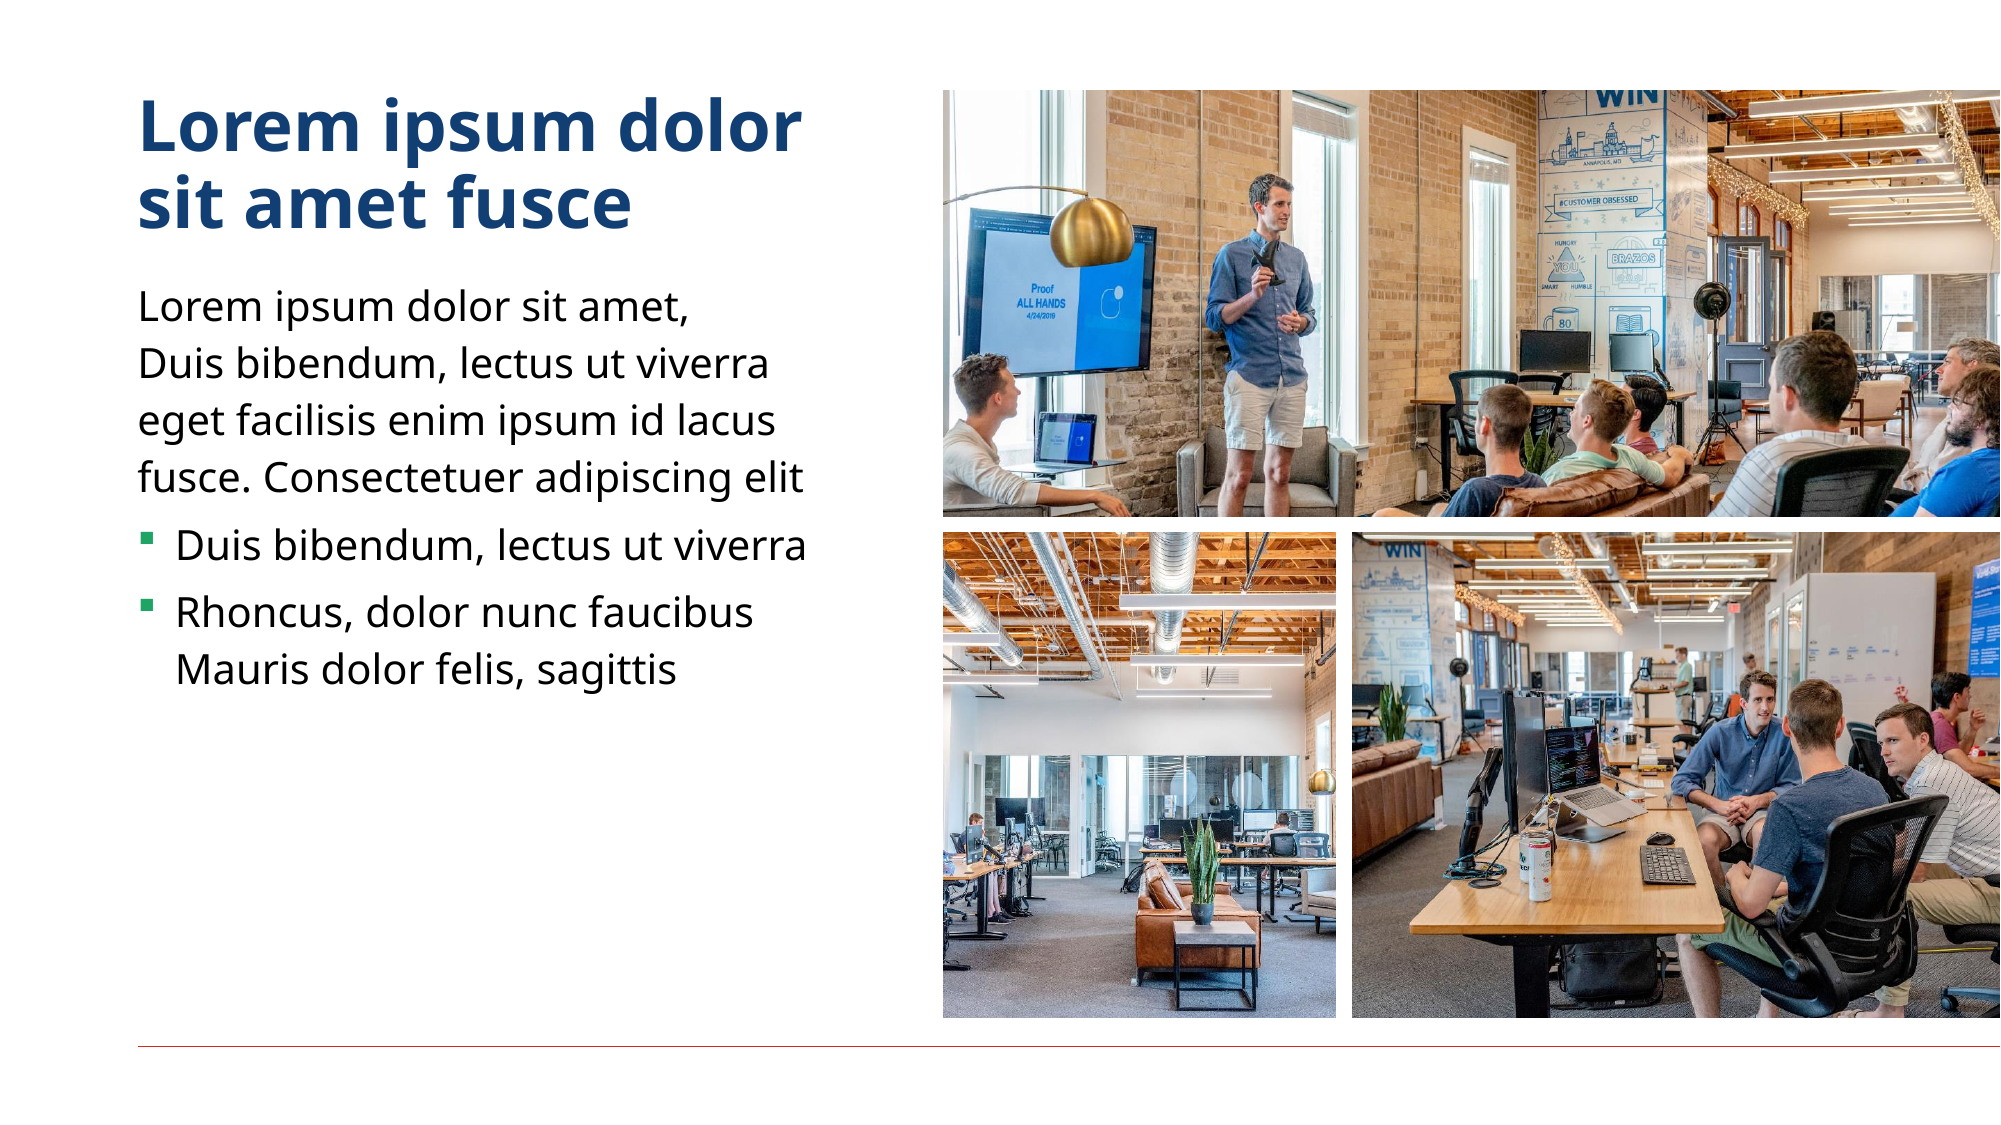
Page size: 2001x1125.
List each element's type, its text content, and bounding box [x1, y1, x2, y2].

title Lorem ipsum dolor sit amet fusce [137, 90, 855, 169]
picture [943, 532, 1336, 1018]
picture [943, 90, 2000, 517]
list Lorem ipsum dolor sit amet, Duis bibendum, lectus ut viverra eget facilisis enim ipsum id lacus fusce. Consectetuer adipiscing elit Duis bibendum, lectus ut viverra Rhoncus, dolor nunc faucibus Mauris dolor felis, sagittis [137, 273, 855, 1018]
picture [1352, 532, 2000, 1018]
